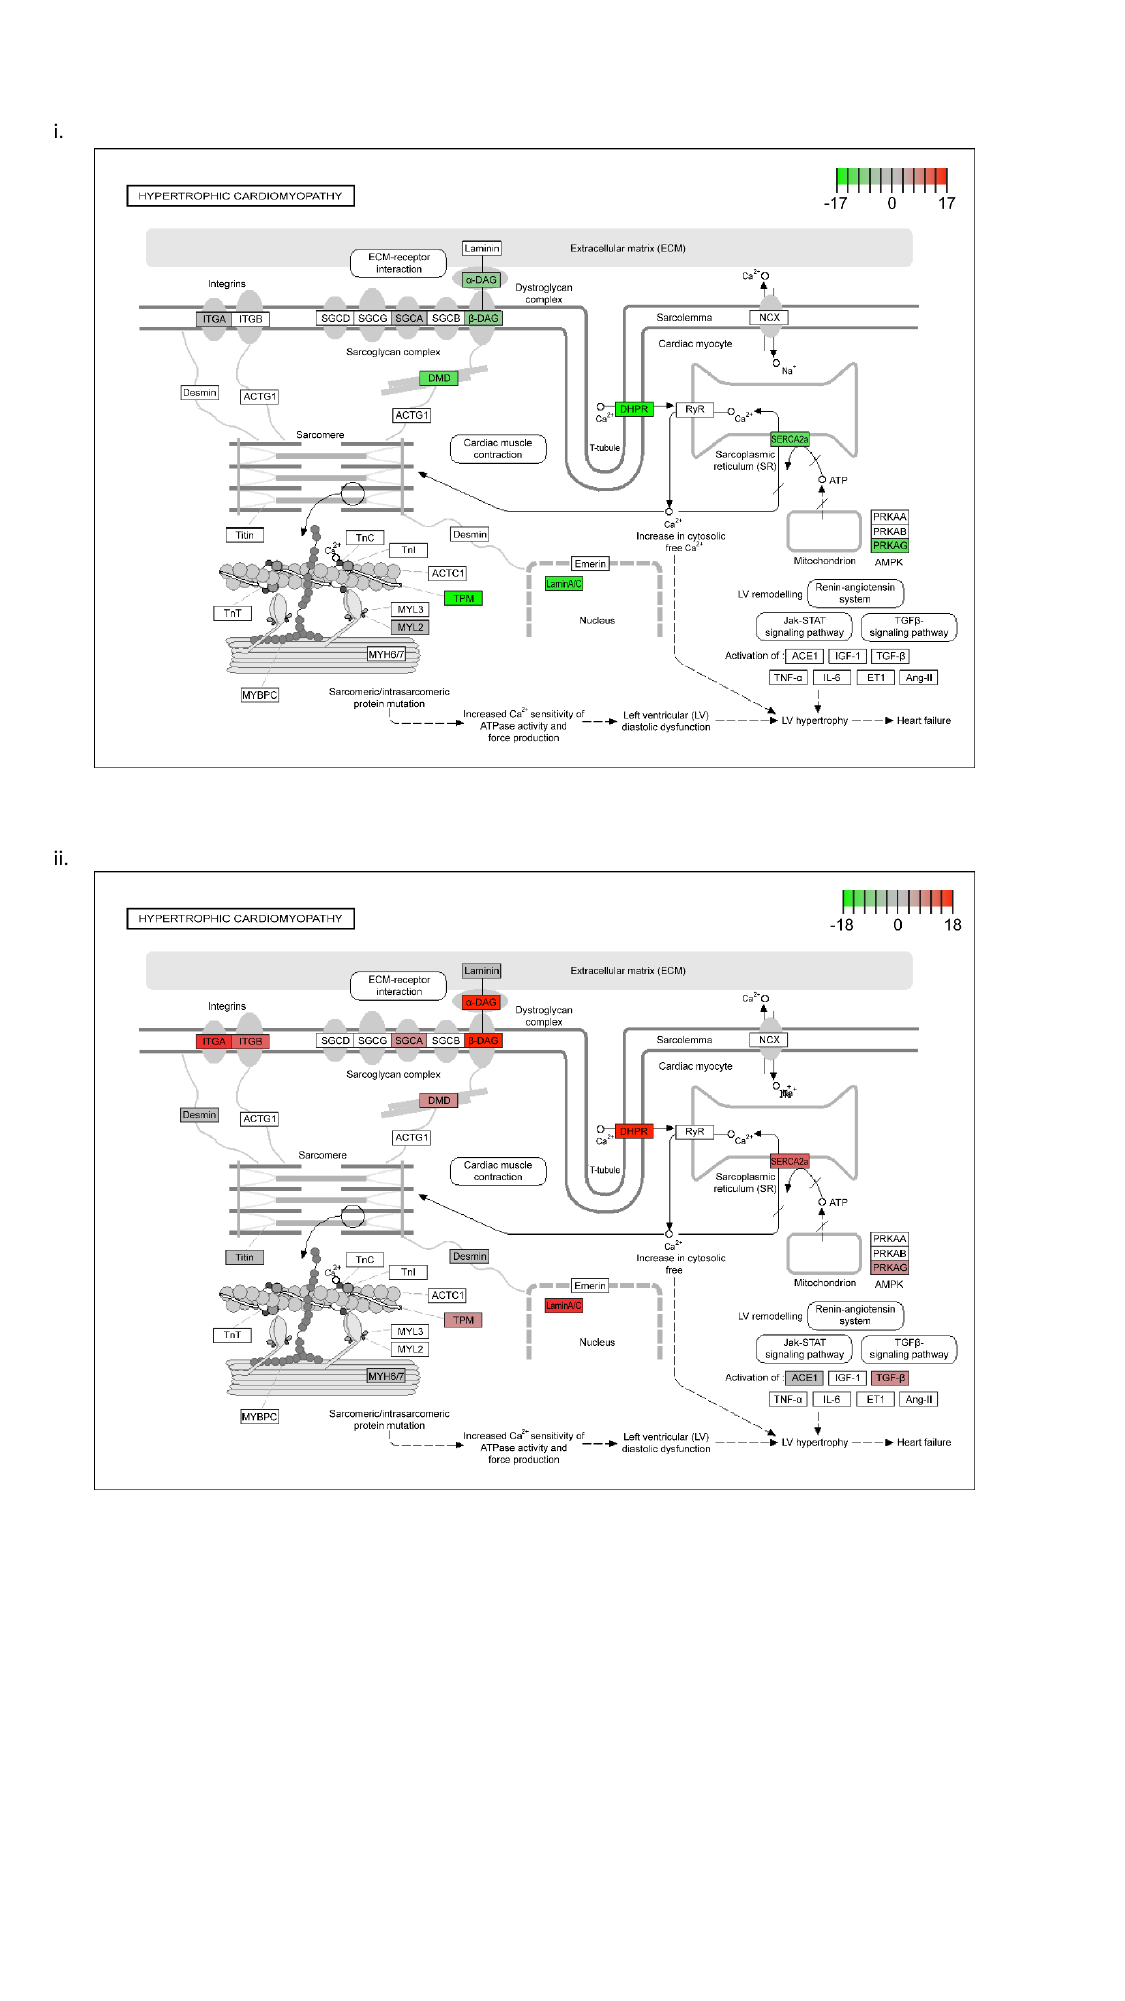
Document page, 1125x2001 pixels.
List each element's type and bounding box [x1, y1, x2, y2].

text_box [38, 109, 975, 1490]
